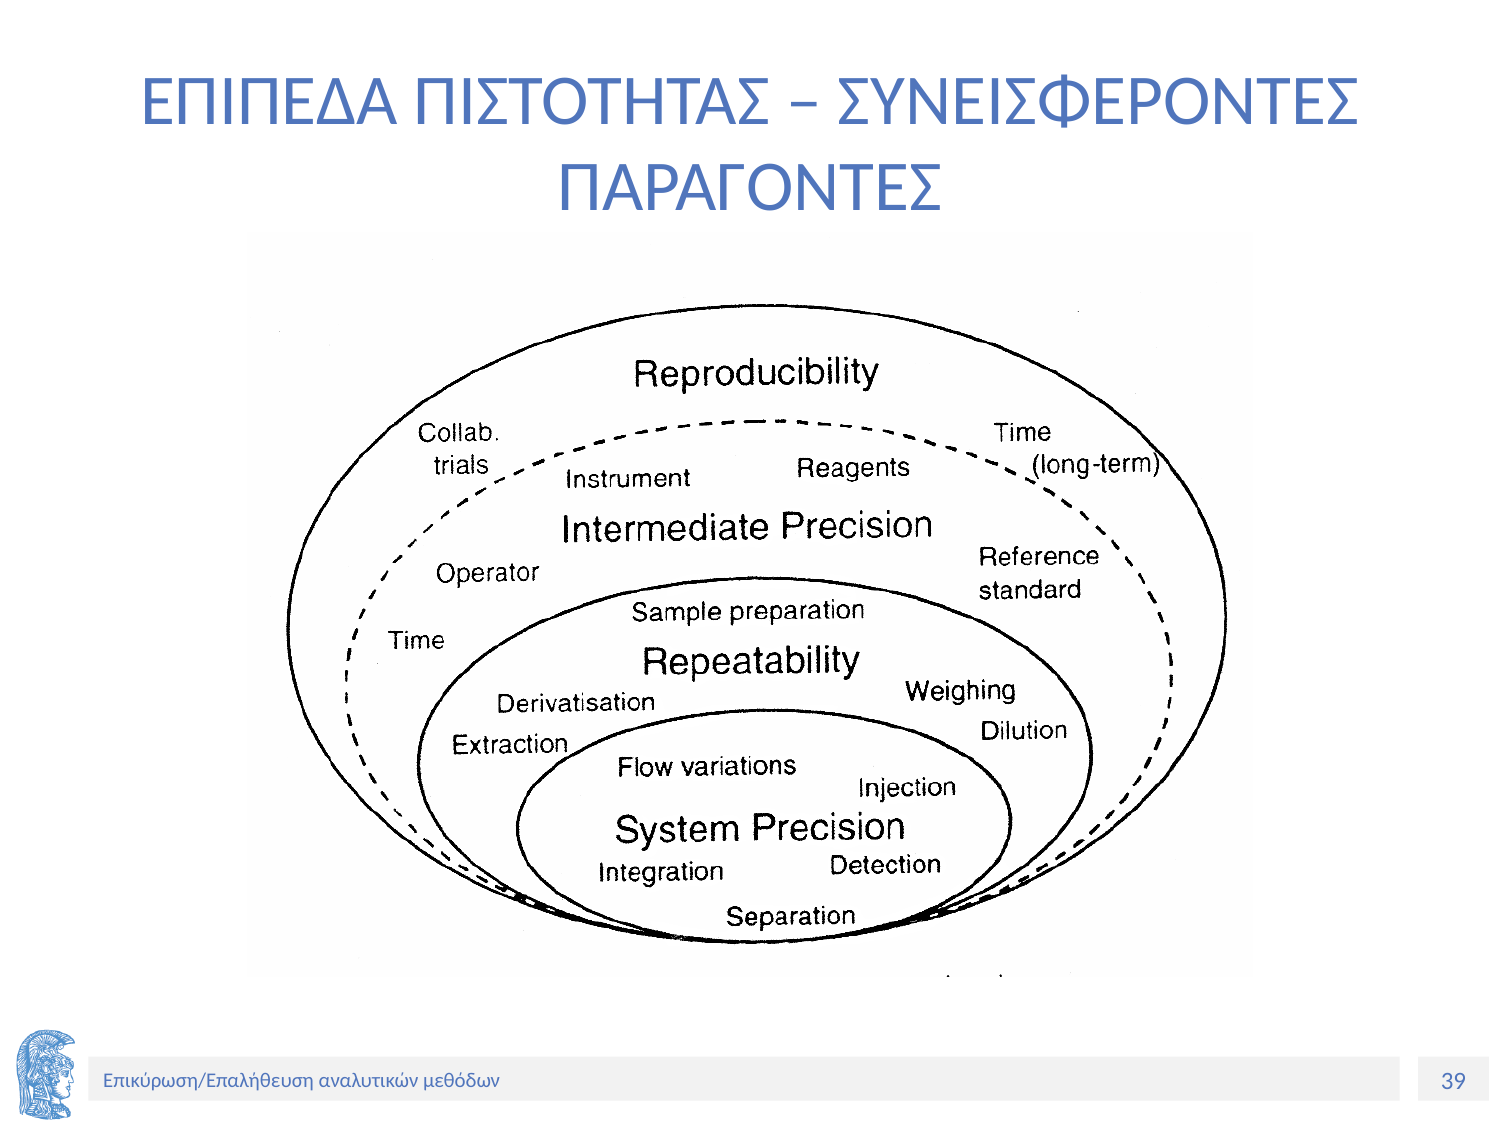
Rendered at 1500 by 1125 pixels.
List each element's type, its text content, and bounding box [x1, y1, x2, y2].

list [247, 232, 1253, 977]
picture [9, 1026, 81, 1120]
title ΕΠΙΠΕΔΑ ΠΙΣΤΟΤΗΤΑΣ – ΣΥΝΕΙΣΦΕΡΟΝΤΕΣ ΠΑΡΑΓΟΝΤΕΣ [75, 45, 1425, 233]
